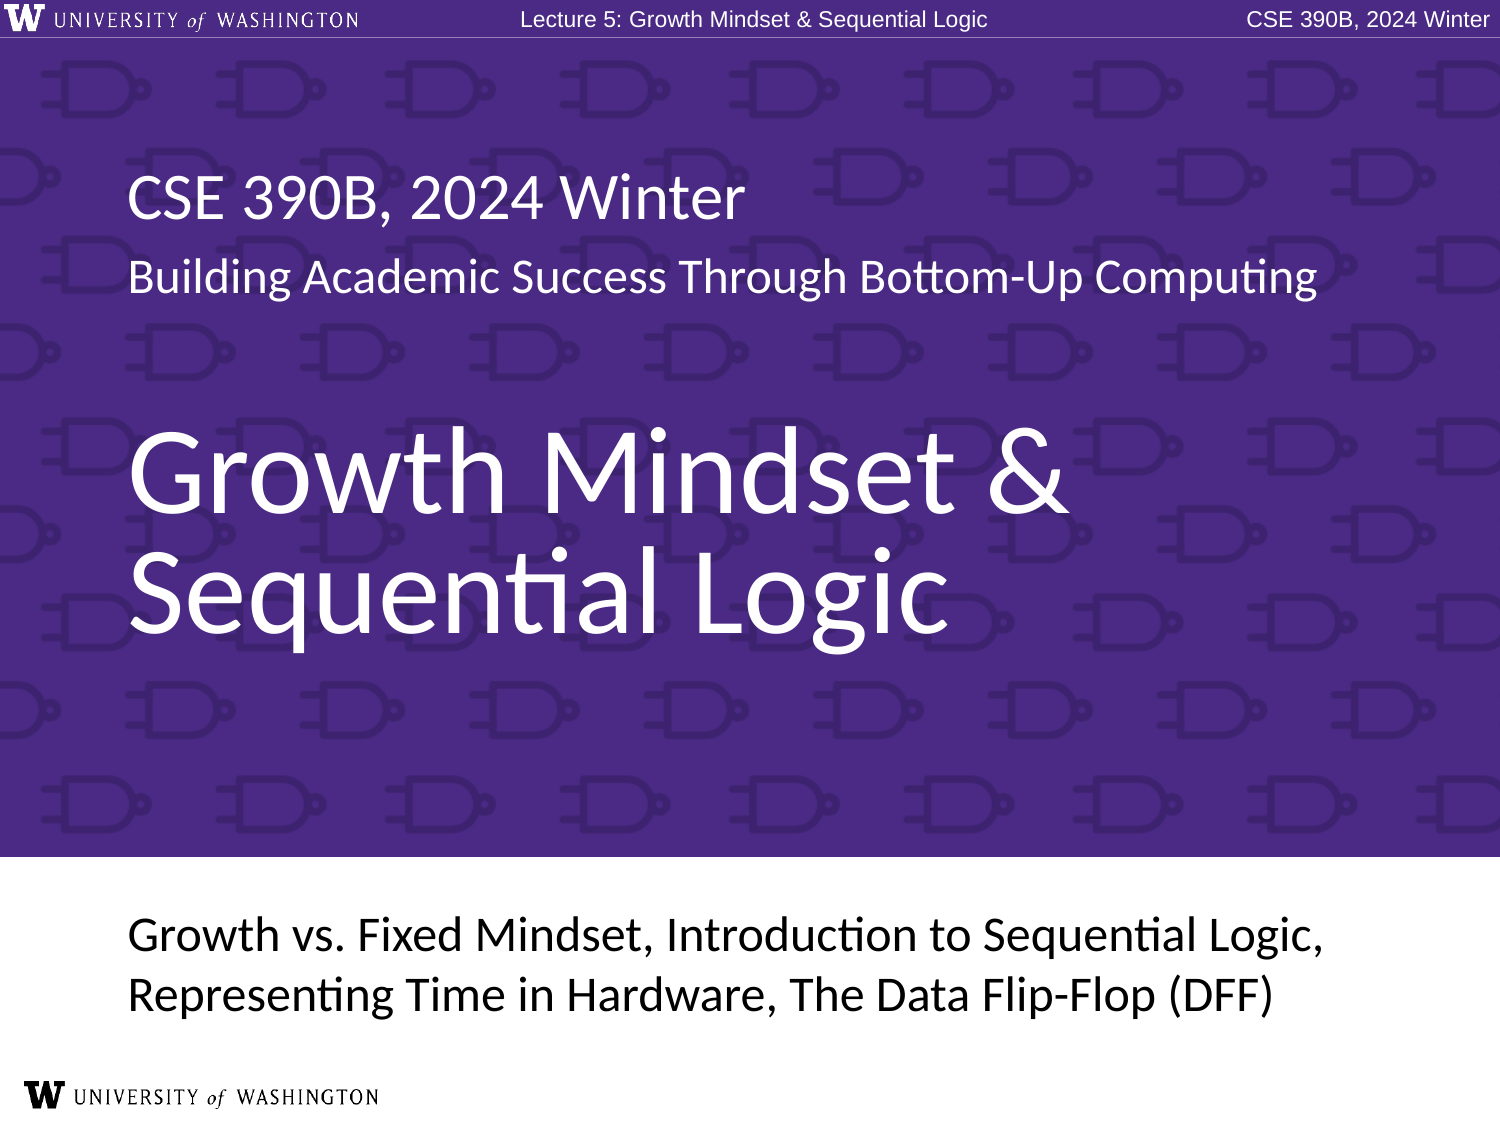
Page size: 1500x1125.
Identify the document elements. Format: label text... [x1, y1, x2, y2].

picture [4, 4, 358, 32]
title Growth Mindset & Sequential Logic [112, 409, 1433, 756]
subtitle Growth vs. Fixed Mindset, Introduction to Sequential Logic, Representing Time in Hardware, The Data Flip-Flop (DFF) [112, 856, 1388, 1125]
picture [0, 38, 1500, 857]
picture [24, 1081, 112, 1109]
